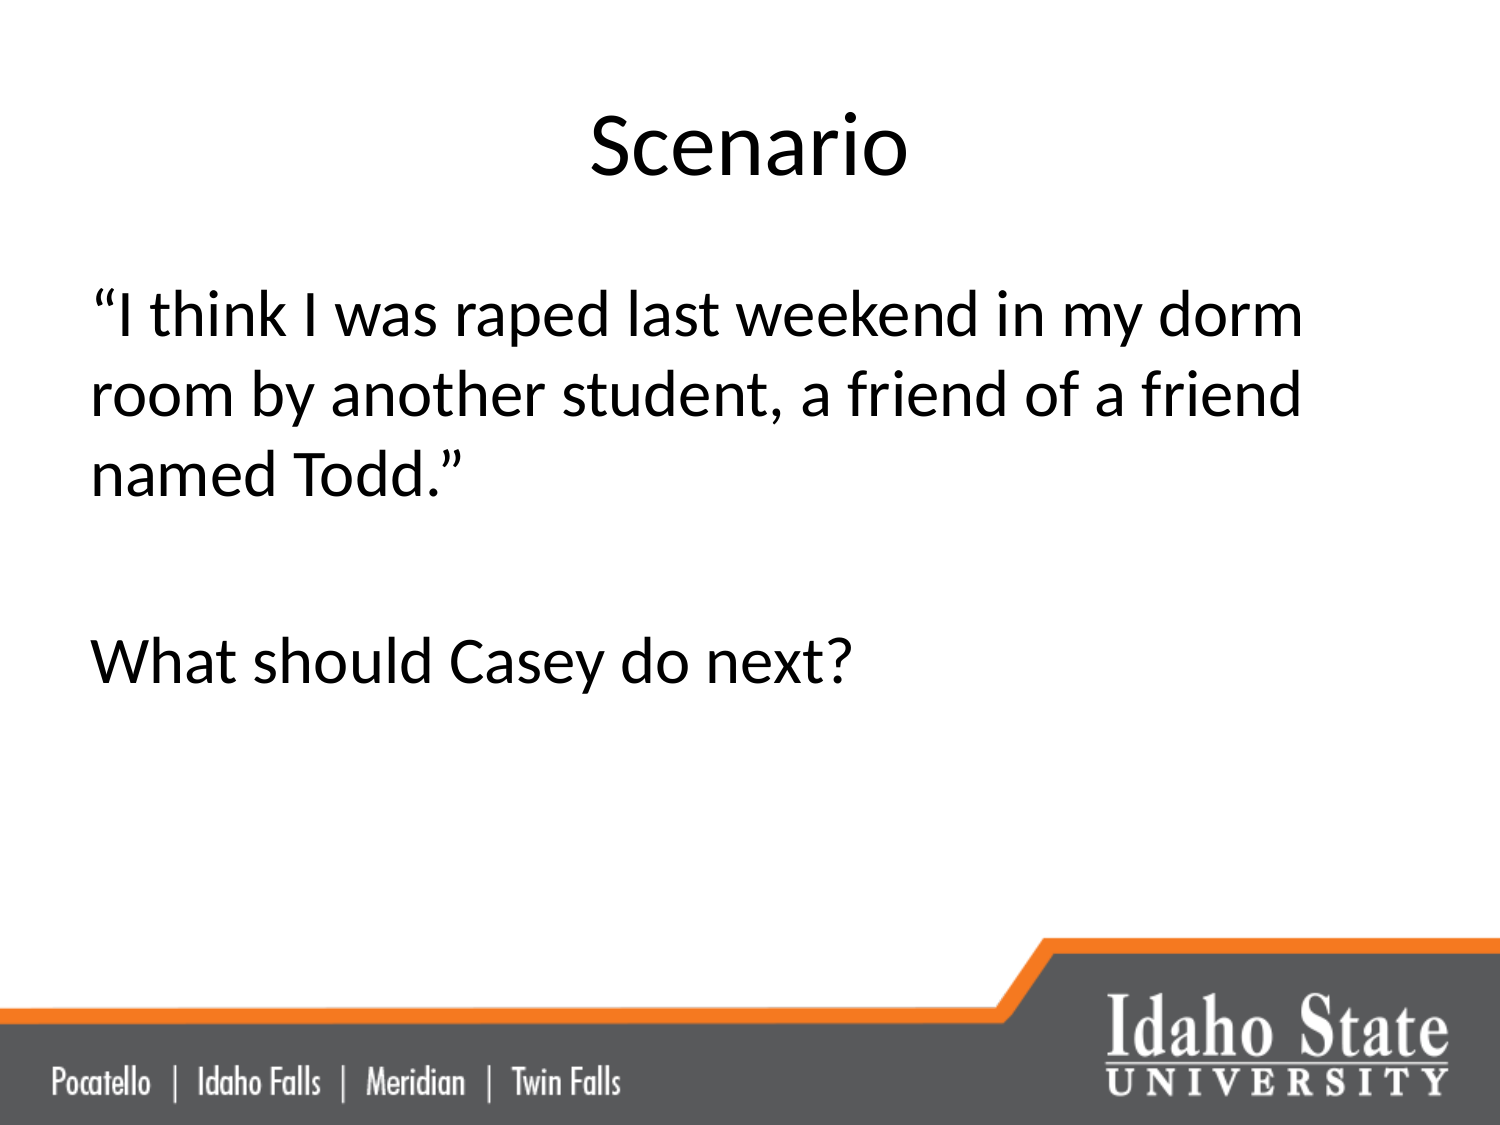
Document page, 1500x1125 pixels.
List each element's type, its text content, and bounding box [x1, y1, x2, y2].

picture [0, 918, 1500, 1125]
title Scenario [74, 44, 1426, 233]
list “I think I was raped last weekend in my dorm room by another student, a friend of a friend named Todd.” What should Casey do next? [74, 262, 1426, 1006]
